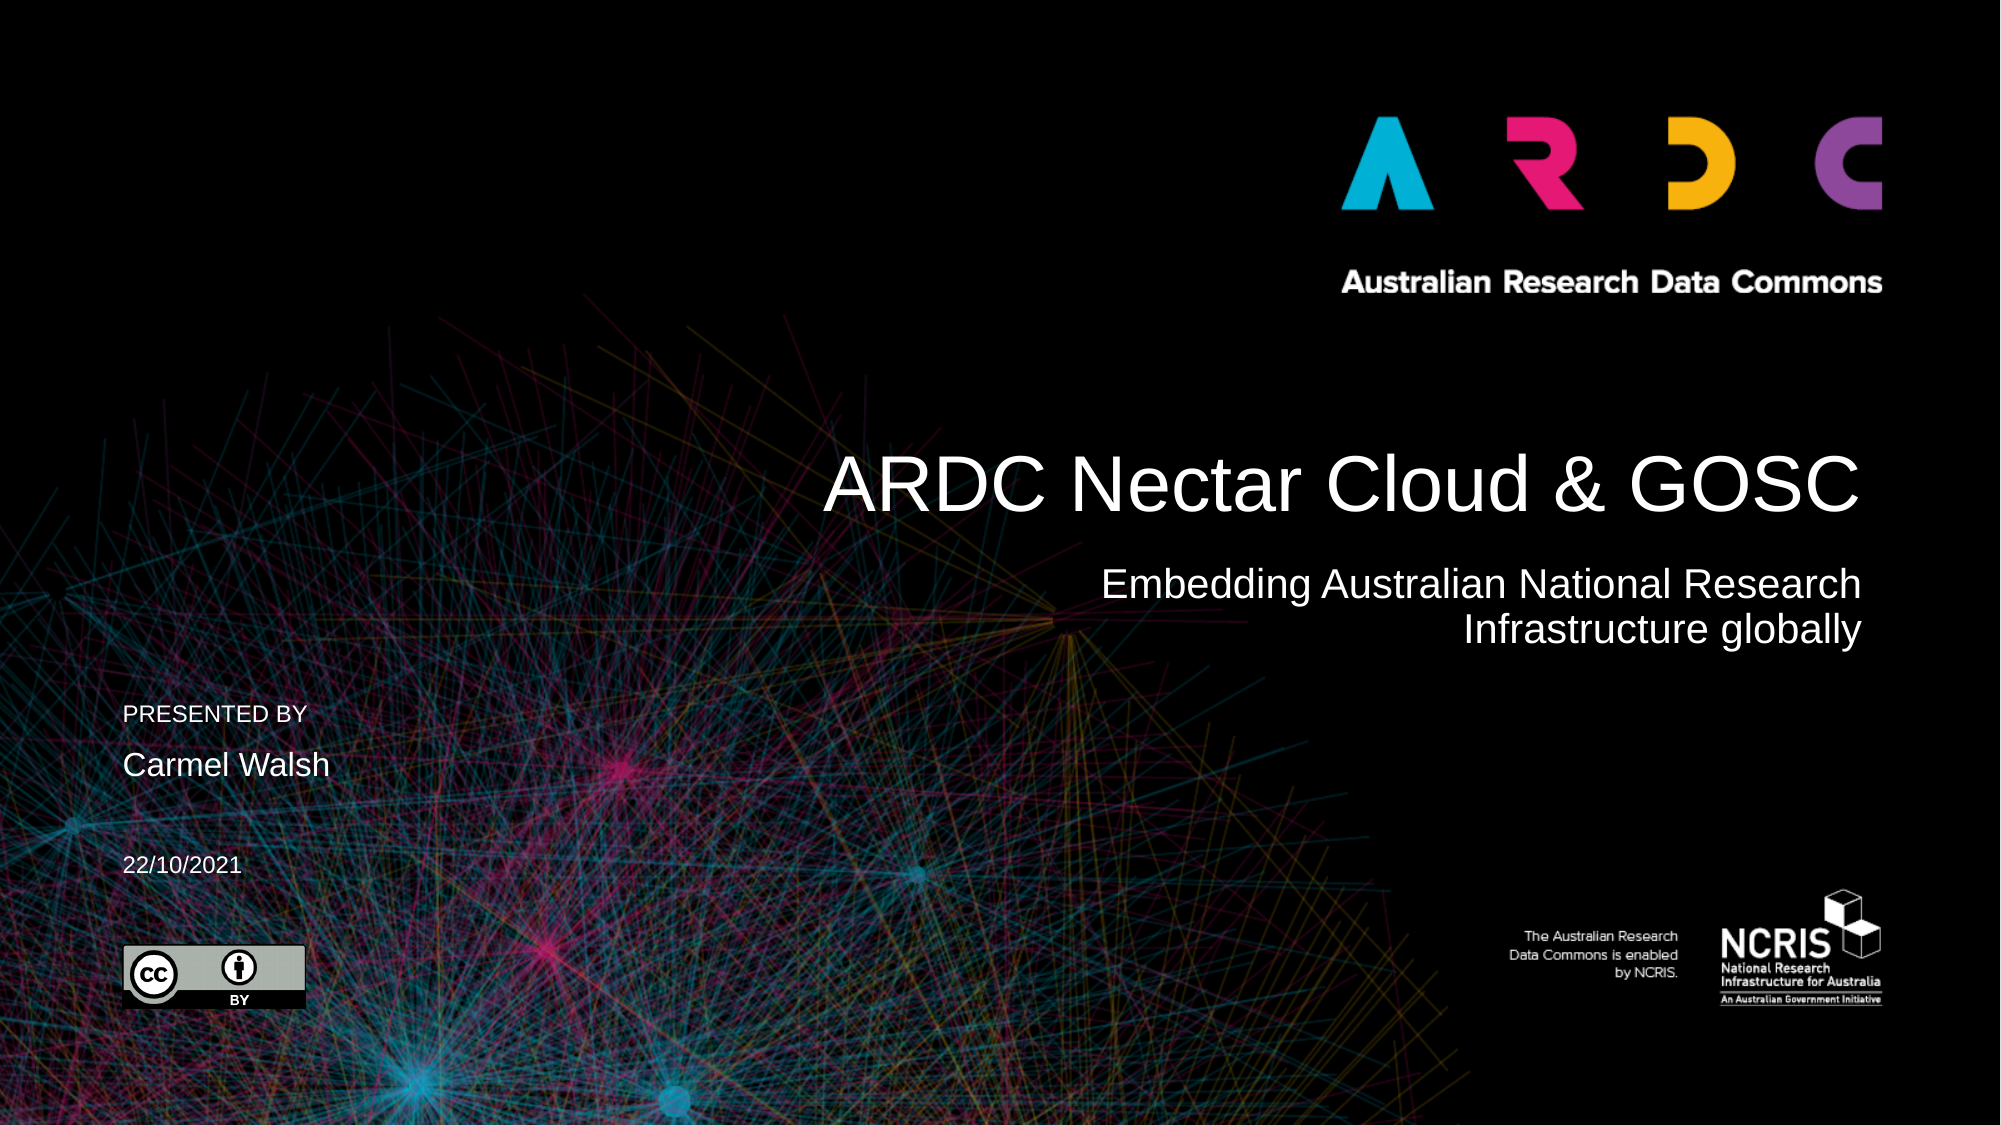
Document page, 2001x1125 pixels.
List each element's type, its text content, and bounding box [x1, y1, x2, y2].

list Carmel Walsh [122, 747, 1109, 830]
list Embedding Australian National Research Infrastructure globally [891, 555, 1878, 647]
list 22/10/2021 [122, 857, 573, 909]
list PRESENTED BY [122, 706, 573, 747]
picture [0, 0, 2001, 1125]
title ARDC Nectar Cloud & GOSC [500, 363, 1878, 536]
